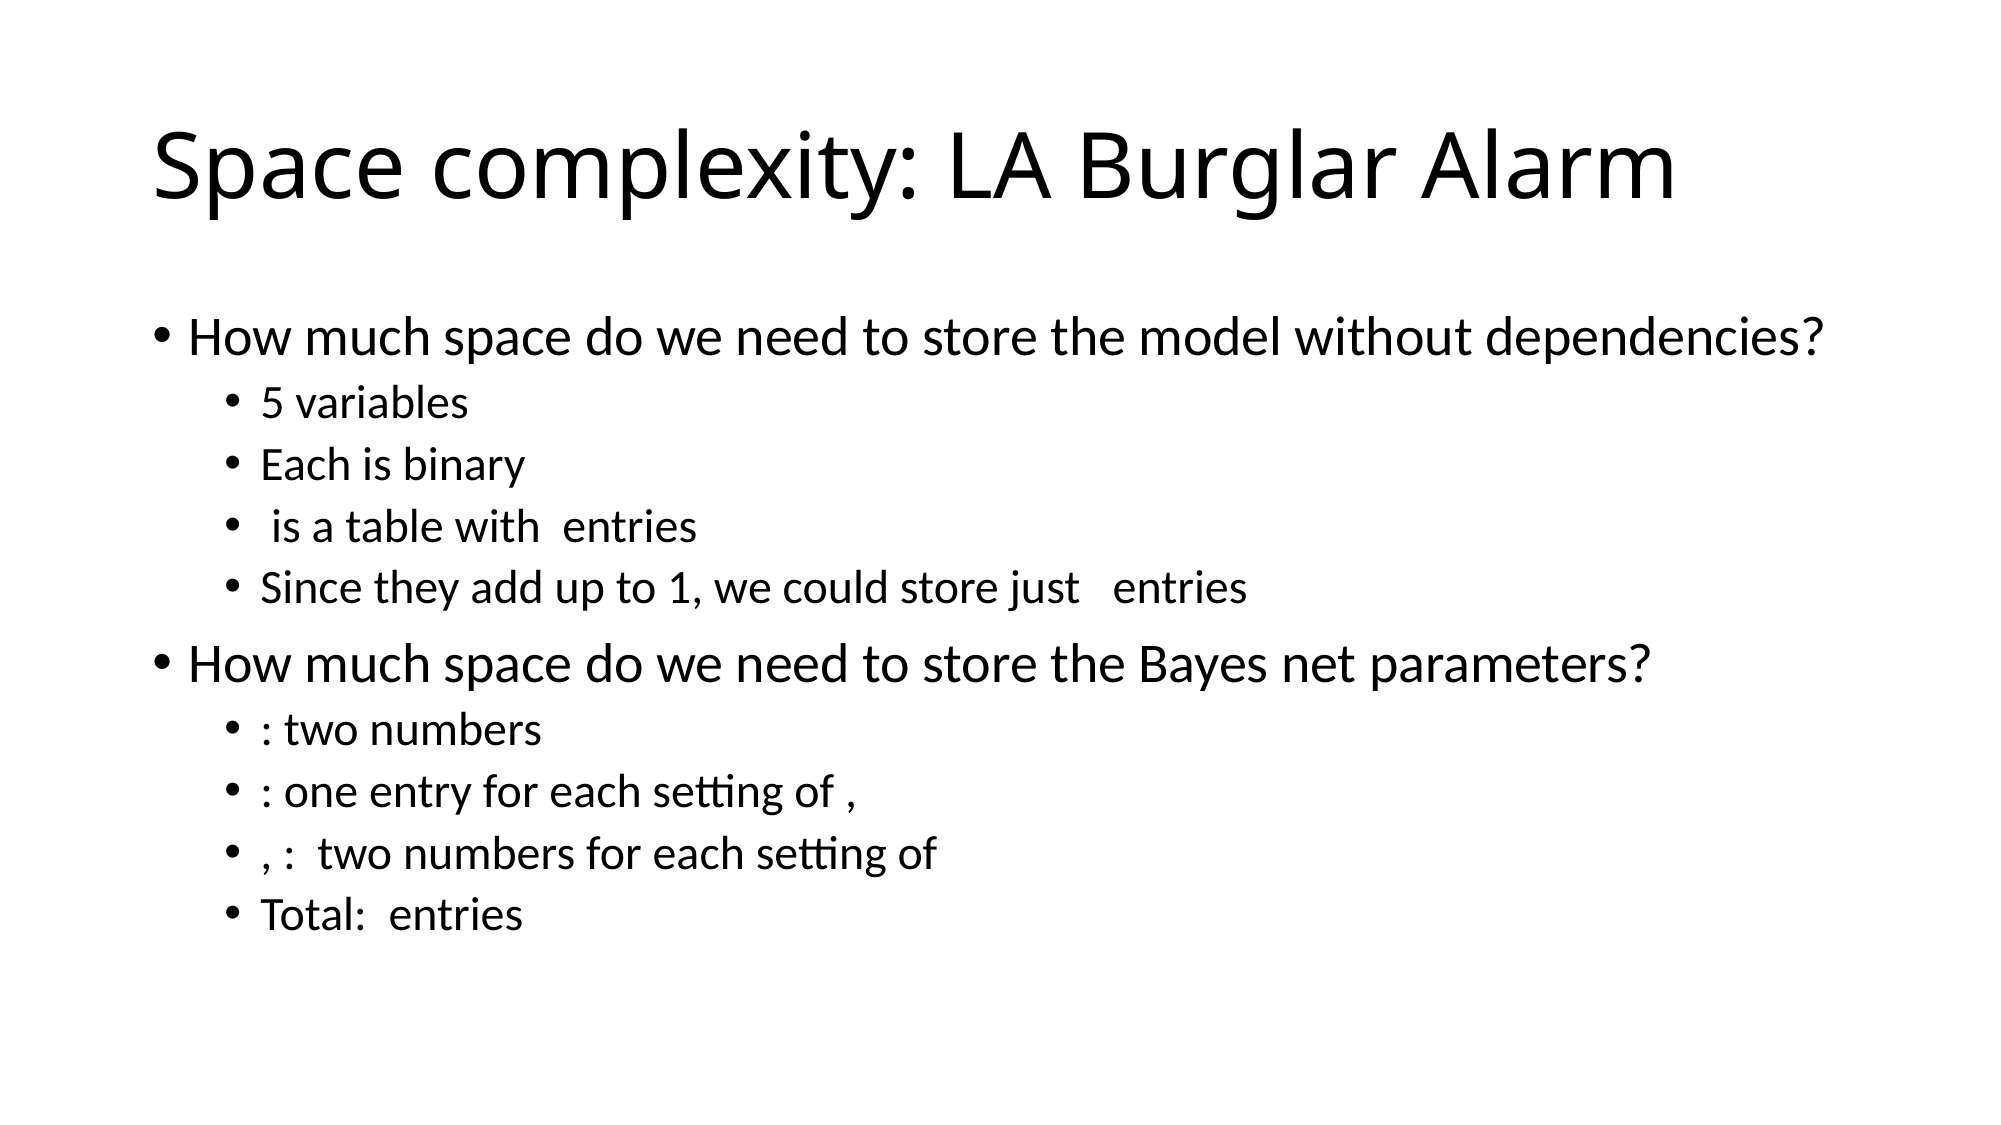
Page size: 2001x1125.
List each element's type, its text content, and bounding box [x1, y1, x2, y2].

title Space complexity: LA Burglar Alarm [137, 59, 1863, 278]
